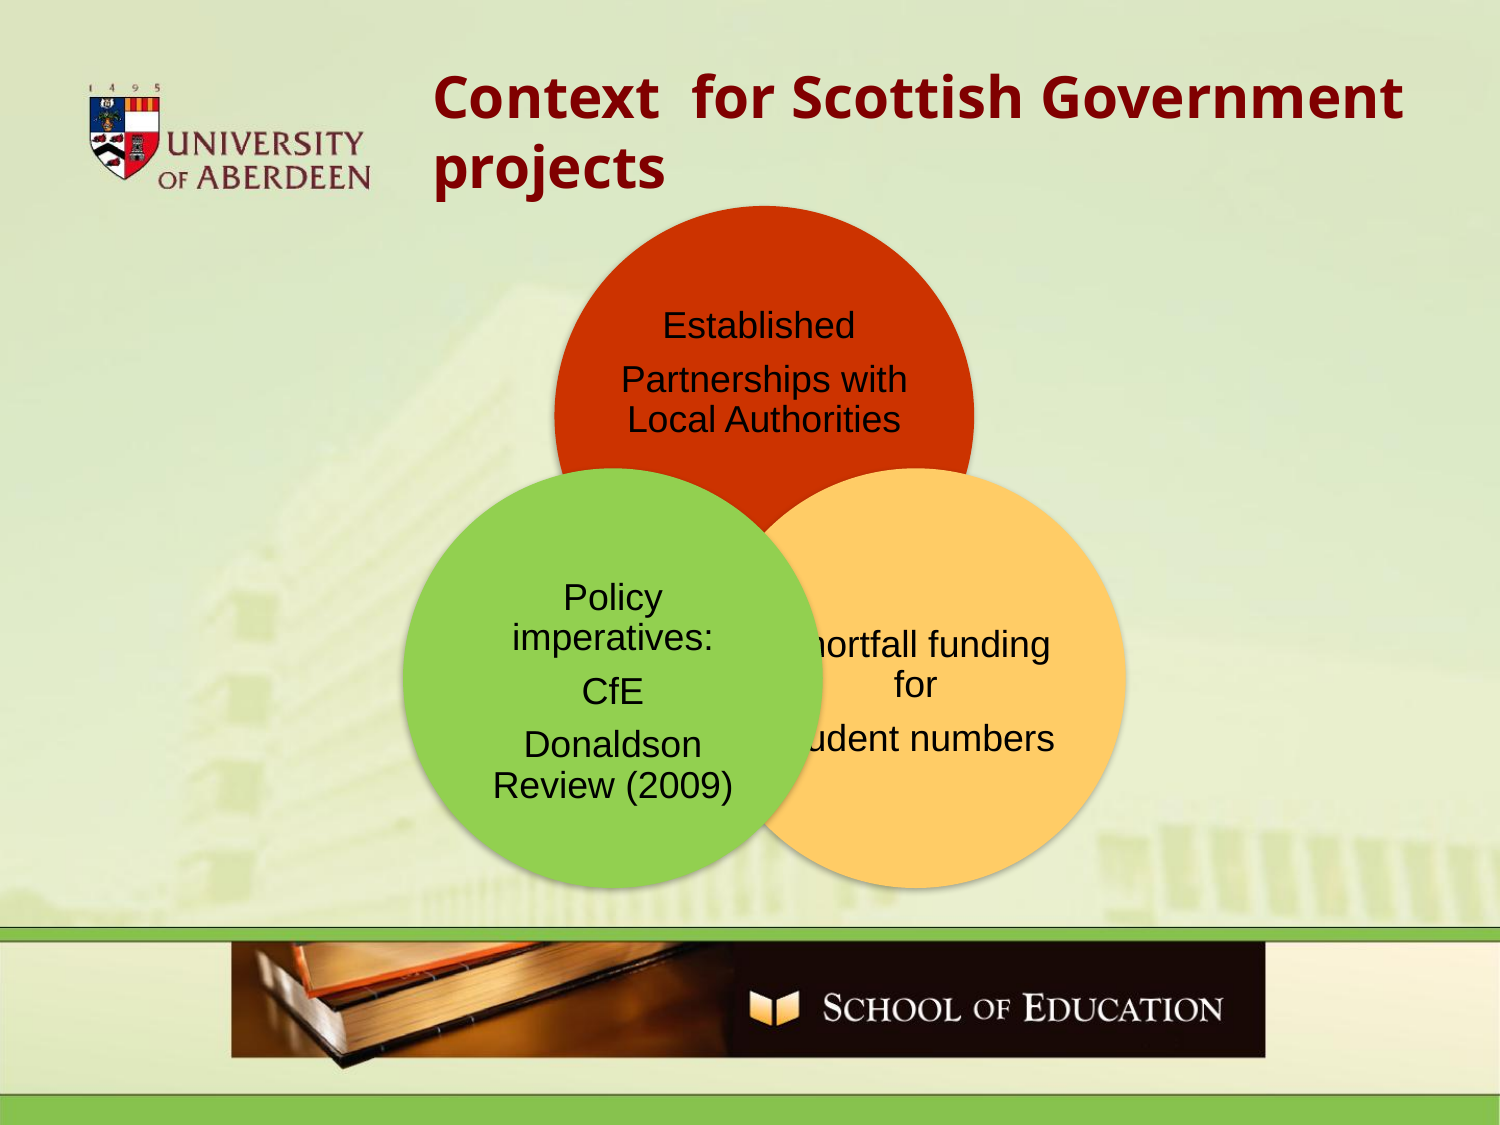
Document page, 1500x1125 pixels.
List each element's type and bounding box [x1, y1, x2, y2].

picture [0, 0, 1500, 196]
picture [0, 897, 1500, 1125]
text_box [0, 196, 1500, 897]
